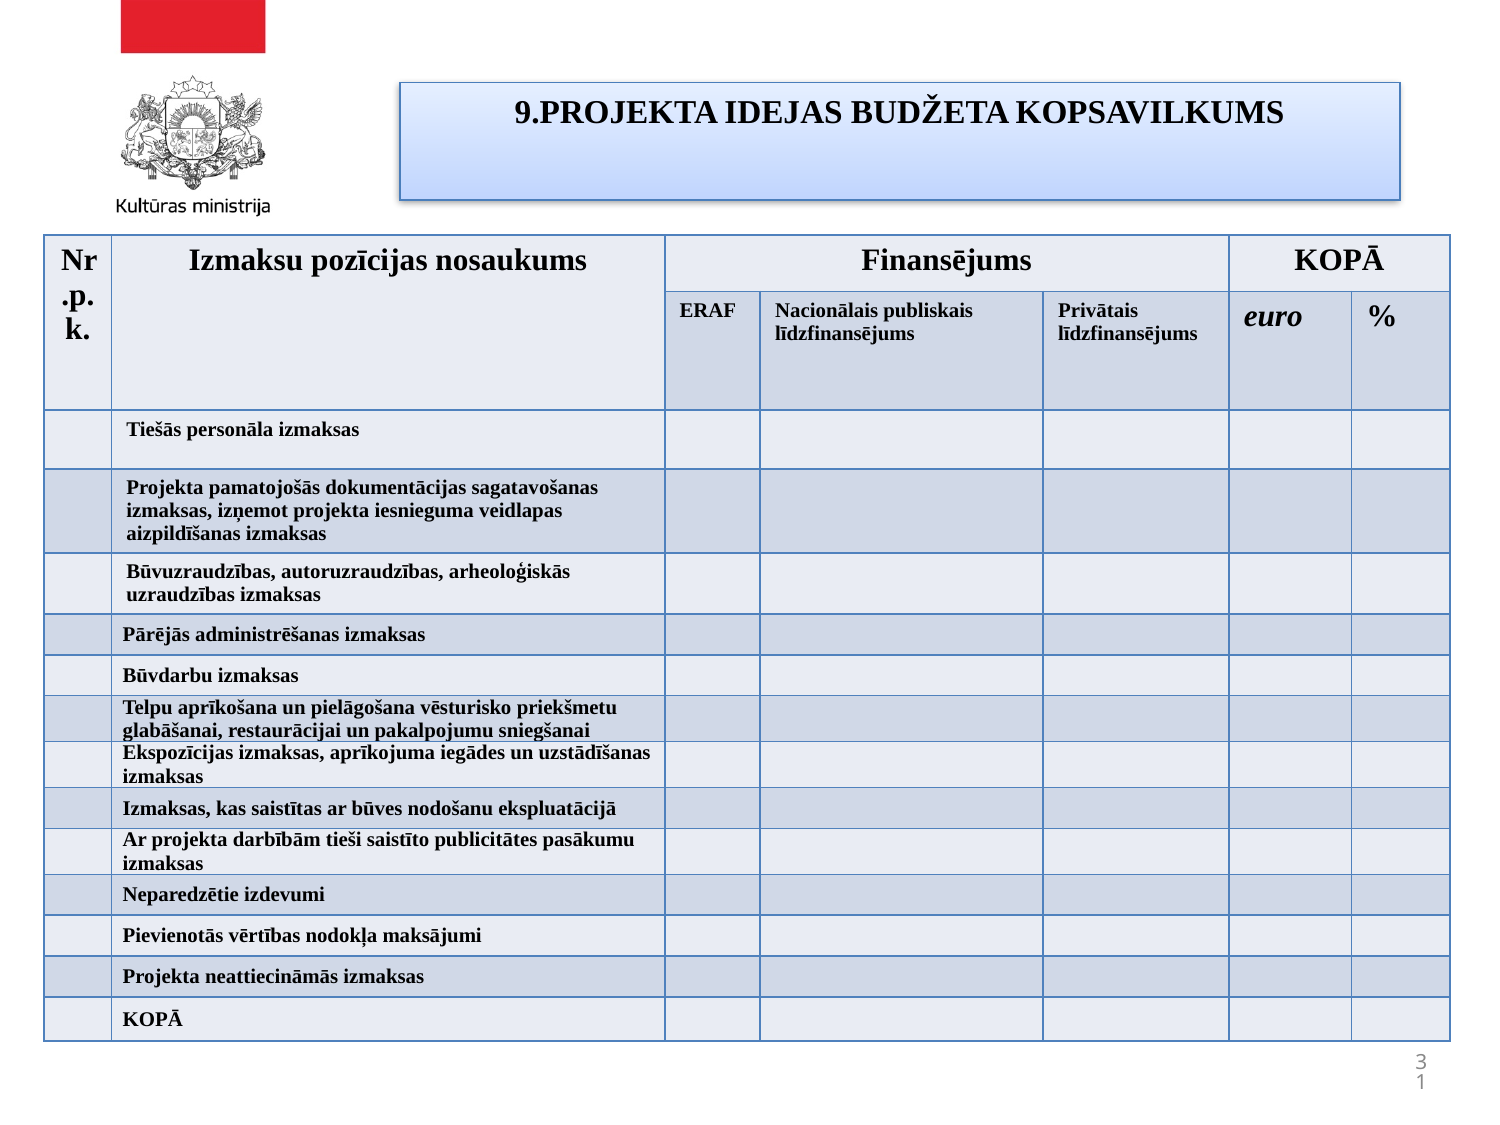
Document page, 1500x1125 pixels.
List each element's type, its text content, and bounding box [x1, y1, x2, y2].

table_cell [666, 470, 759, 552]
table_cell Telpu aprīkošana un pielāgošana vēsturisko priekšmetu glabāšanai, restaurācijai un pakalpojumu sniegšanai [112, 696, 664, 741]
table_cell KOPĀ [112, 998, 664, 1040]
table_cell [666, 554, 759, 613]
table_cell [45, 788, 111, 828]
table_cell Pārējās administrēšanas izmaksas [112, 615, 664, 654]
table_cell [1352, 696, 1449, 741]
table_cell [1230, 554, 1351, 613]
table_cell [1352, 957, 1449, 996]
table_cell [45, 470, 111, 552]
table_cell Tiešās personāla izmaksas [112, 411, 664, 468]
table_cell [1352, 742, 1449, 787]
table_cell [761, 411, 1042, 468]
table_cell [666, 411, 759, 468]
table_cell Nacionālais publiskais līdzfinansējums [761, 292, 1042, 409]
table_cell [761, 470, 1042, 552]
table_cell [761, 829, 1042, 874]
table_cell Projekta pamatojošās dokumentācijas sagatavošanas izmaksas, izņemot projekta iesnieguma veidlapas aizpildīšanas izmaksas [112, 470, 664, 552]
table_cell [1352, 470, 1449, 552]
table_cell [1230, 696, 1351, 741]
table_cell [761, 742, 1042, 787]
slide_number 31 [1400, 1042, 1450, 1088]
table_cell [761, 615, 1042, 654]
table_cell [1044, 829, 1228, 874]
table_header Nr.p.k. [45, 236, 111, 409]
table_cell [45, 916, 111, 955]
table_cell [1230, 957, 1351, 996]
table_cell Neparedzētie izdevumi [112, 875, 664, 914]
table_cell [666, 742, 759, 787]
table_cell euro [1230, 292, 1351, 409]
table_cell [1352, 829, 1449, 874]
table_cell [1044, 957, 1228, 996]
table_cell [1352, 411, 1449, 468]
table_cell [1044, 998, 1228, 1040]
table_cell [1230, 875, 1351, 914]
table_cell [1044, 788, 1228, 828]
table_cell [666, 615, 759, 654]
table_cell Projekta neattiecināmās izmaksas [112, 957, 664, 996]
table_cell [1044, 615, 1228, 654]
table_cell [1230, 656, 1351, 695]
table_cell [761, 788, 1042, 828]
table_cell [666, 656, 759, 695]
table_cell [1352, 875, 1449, 914]
table_cell [1044, 470, 1228, 552]
table_cell [1044, 875, 1228, 914]
table_cell [1044, 696, 1228, 741]
table_cell [666, 829, 759, 874]
table_cell [1230, 470, 1351, 552]
table_cell [1352, 656, 1449, 695]
table_header KOPĀ [1230, 236, 1449, 291]
table_cell [761, 916, 1042, 955]
table_cell [1230, 788, 1351, 828]
table_cell [1044, 742, 1228, 787]
table_cell [1230, 829, 1351, 874]
table_cell Būvdarbu izmaksas [112, 656, 664, 695]
table_cell [45, 696, 111, 741]
table_cell [666, 696, 759, 741]
table_cell [1044, 411, 1228, 468]
table_cell [666, 998, 759, 1040]
table_cell [45, 957, 111, 996]
table_cell [761, 656, 1042, 695]
table_cell Ar projekta darbībām tieši saistīto publicitātes pasākumu izmaksas [112, 829, 664, 874]
table_cell [45, 615, 111, 654]
table_cell [761, 875, 1042, 914]
title 9.PROJEKTA IDEJAS BUDŽETA KOPSAVILKUMS [399, 82, 1401, 201]
table_cell [1230, 916, 1351, 955]
table_cell [1230, 615, 1351, 654]
table_cell [1044, 656, 1228, 695]
table_cell % [1352, 292, 1449, 409]
table_cell [761, 998, 1042, 1040]
table_cell [666, 916, 759, 955]
table_cell [1352, 615, 1449, 654]
table_cell Privātais līdzfinansējums [1044, 292, 1228, 409]
table_cell Ekspozīcijas izmaksas, aprīkojuma iegādes un uzstādīšanas izmaksas [112, 742, 664, 787]
table_cell [45, 554, 111, 613]
table_cell Būvuzraudzības, autoruzraudzības, arheoloģiskās uzraudzības izmaksas [112, 554, 664, 613]
table_cell [1352, 554, 1449, 613]
table_cell [666, 788, 759, 828]
table_cell Pievienotās vērtības nodokļa maksājumi [112, 916, 664, 955]
table_cell [45, 411, 111, 468]
table_cell [1352, 788, 1449, 828]
table_cell [1230, 998, 1351, 1040]
table_header Izmaksu pozīcijas nosaukums [112, 236, 664, 409]
table_cell [1352, 916, 1449, 955]
table_cell [666, 957, 759, 996]
table_cell [761, 554, 1042, 613]
table_cell [666, 875, 759, 914]
table_cell [761, 696, 1042, 741]
table_cell [761, 957, 1042, 996]
table_cell [1352, 998, 1449, 1040]
picture [48, 0, 338, 234]
table_cell [1044, 916, 1228, 955]
table_cell [1230, 411, 1351, 468]
table_cell [45, 656, 111, 695]
table_cell [1230, 742, 1351, 787]
table_cell [1044, 554, 1228, 613]
table_cell [45, 742, 111, 787]
table_header Finansējums [666, 236, 1228, 291]
table_cell [45, 998, 111, 1040]
table_cell [45, 829, 111, 874]
table_cell Izmaksas, kas saistītas ar būves nodošanu ekspluatācijā [112, 788, 664, 828]
table_cell ERAF [666, 292, 759, 409]
table_cell [45, 875, 111, 914]
